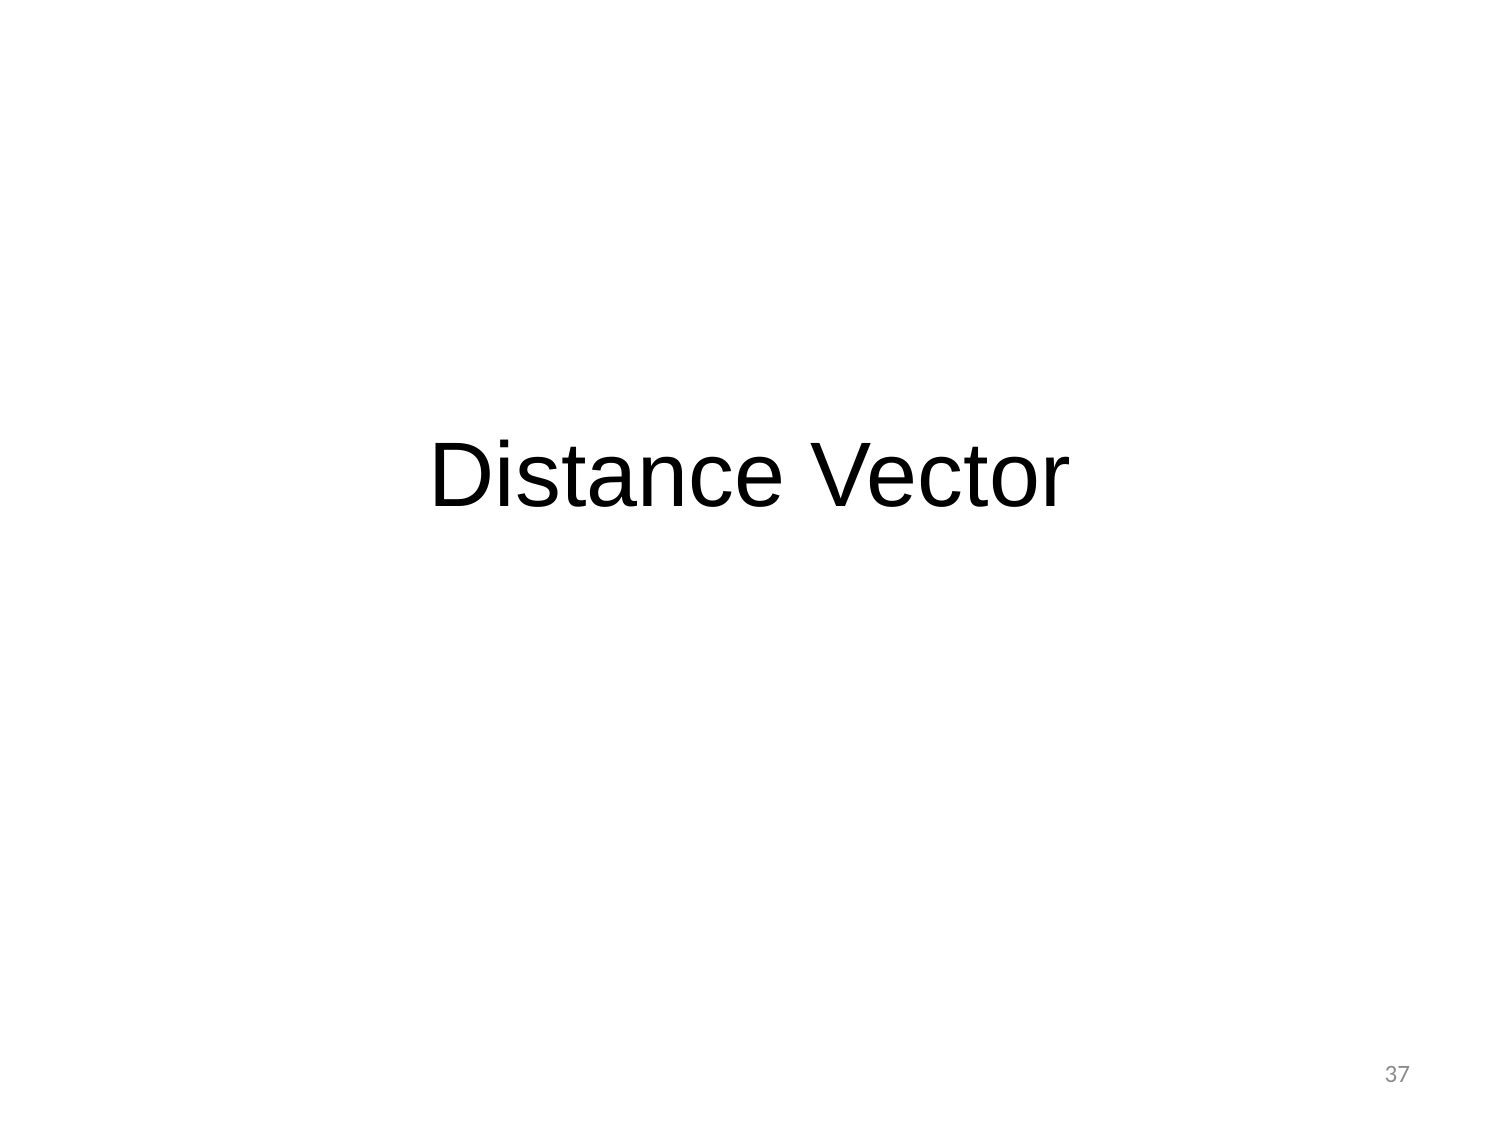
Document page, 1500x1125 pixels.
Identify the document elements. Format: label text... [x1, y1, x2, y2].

title Distance Vector [112, 349, 1388, 591]
slide_number 37 [1074, 1042, 1425, 1103]
